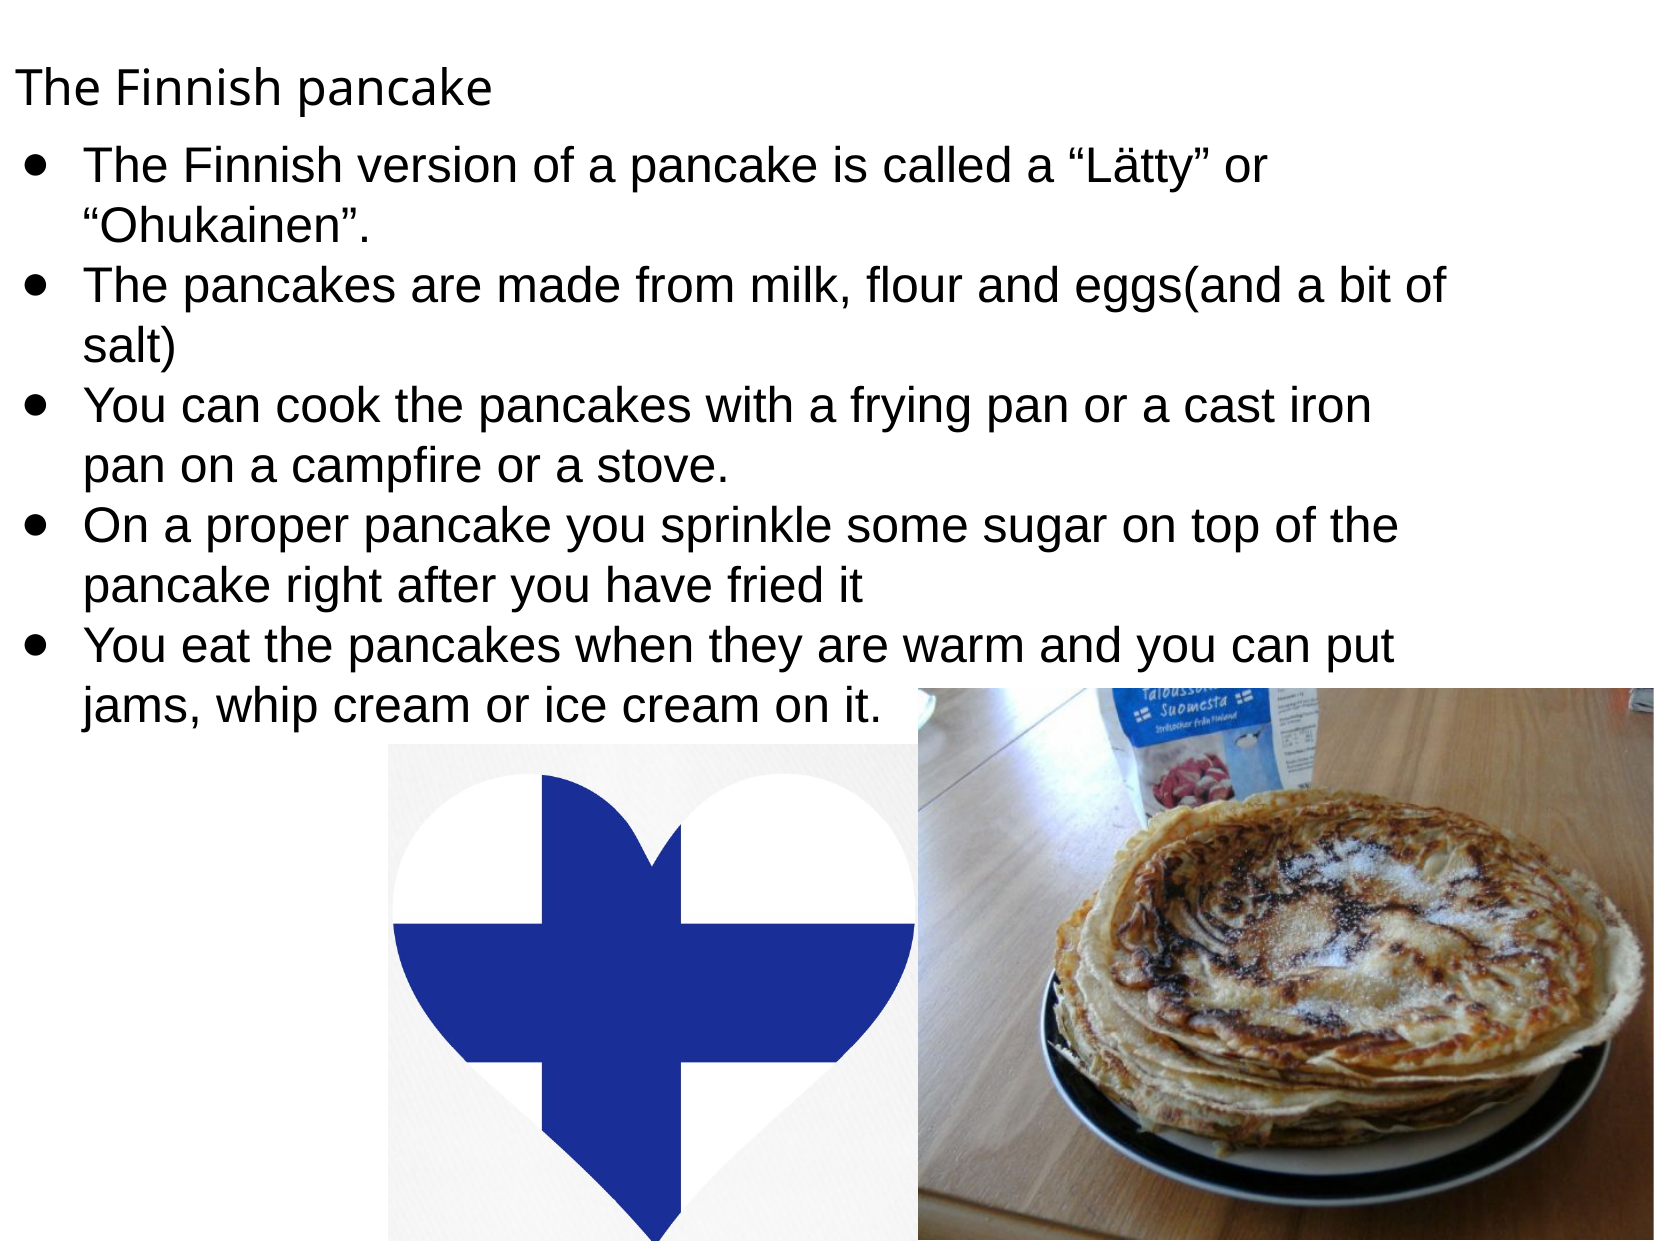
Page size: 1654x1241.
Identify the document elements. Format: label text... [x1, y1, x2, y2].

picture [388, 688, 1654, 1241]
list The Finnish version of a pancake is called a “Lätty” or “Ohukainen”. The pancakes are made from milk, flour and eggs(and a bit of salt) You can cook the pancakes with a frying pan or a cast iron pan on a campfire or a stove. On a proper pancake you sprinkle some sugar on top of the pancake right after you have fried it You eat the pancakes when they are warm and you can put jams, whip cream or ice cream on it. [0, 116, 1481, 837]
title The Finnish pancake [0, 0, 1489, 190]
